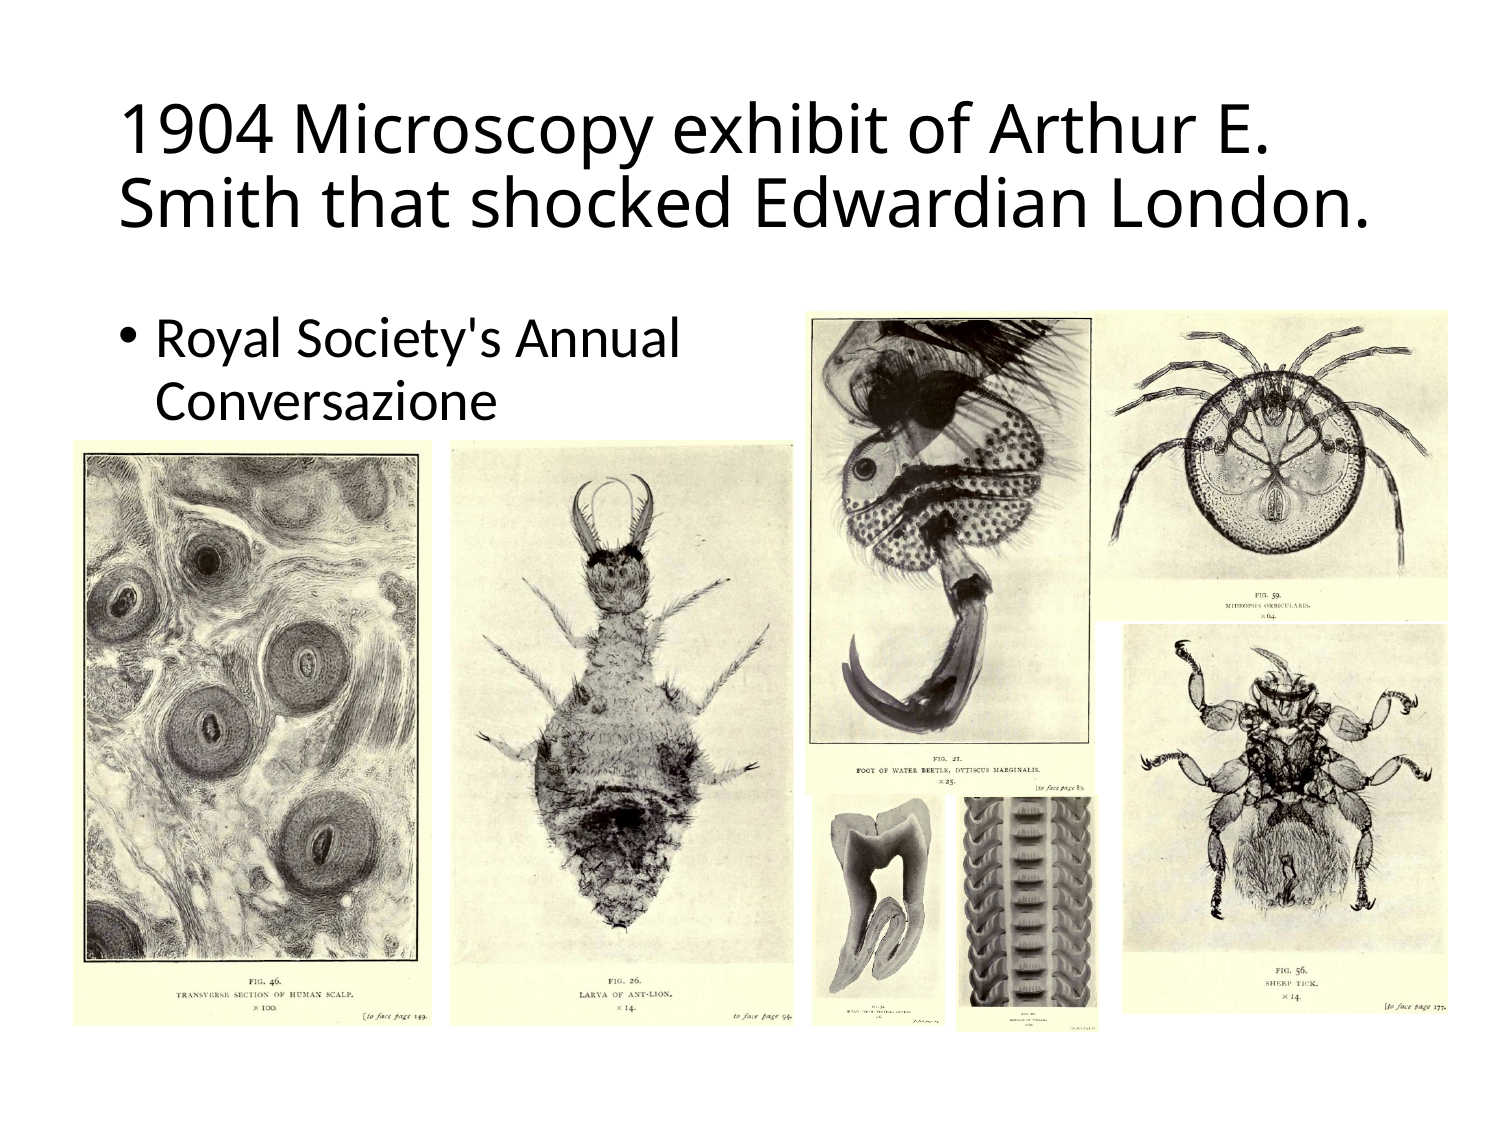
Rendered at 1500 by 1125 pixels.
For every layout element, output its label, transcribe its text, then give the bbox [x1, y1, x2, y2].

list Royal Society's Annual Conversazione [103, 299, 741, 1014]
picture [73, 440, 432, 1026]
title 1904 Microscopy exhibit of Arthur E. Smith that shocked Edwardian London. [103, 59, 1397, 278]
picture [450, 440, 794, 1026]
picture [805, 310, 1448, 1032]
picture [1122, 624, 1448, 1014]
